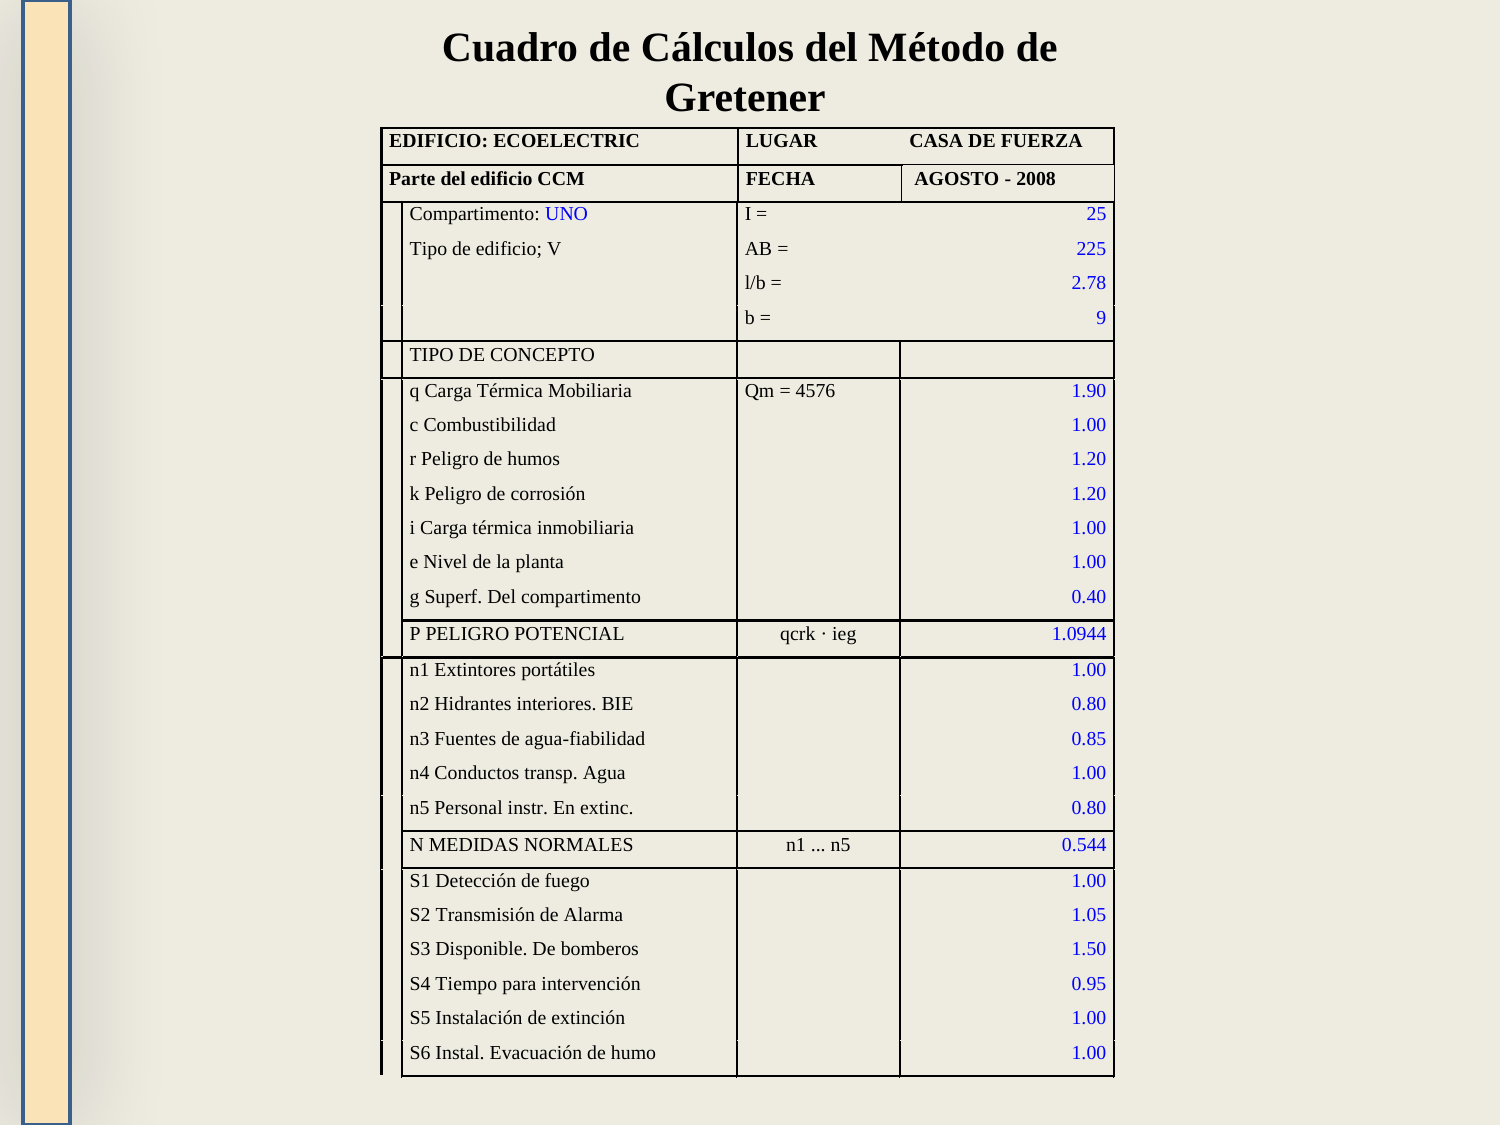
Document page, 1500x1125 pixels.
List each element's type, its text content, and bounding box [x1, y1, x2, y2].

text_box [281, 126, 1215, 1113]
text_box Cuadro de Cálculos del Método de Gretener [386, 12, 1114, 125]
text_box [21, 0, 72, 1125]
